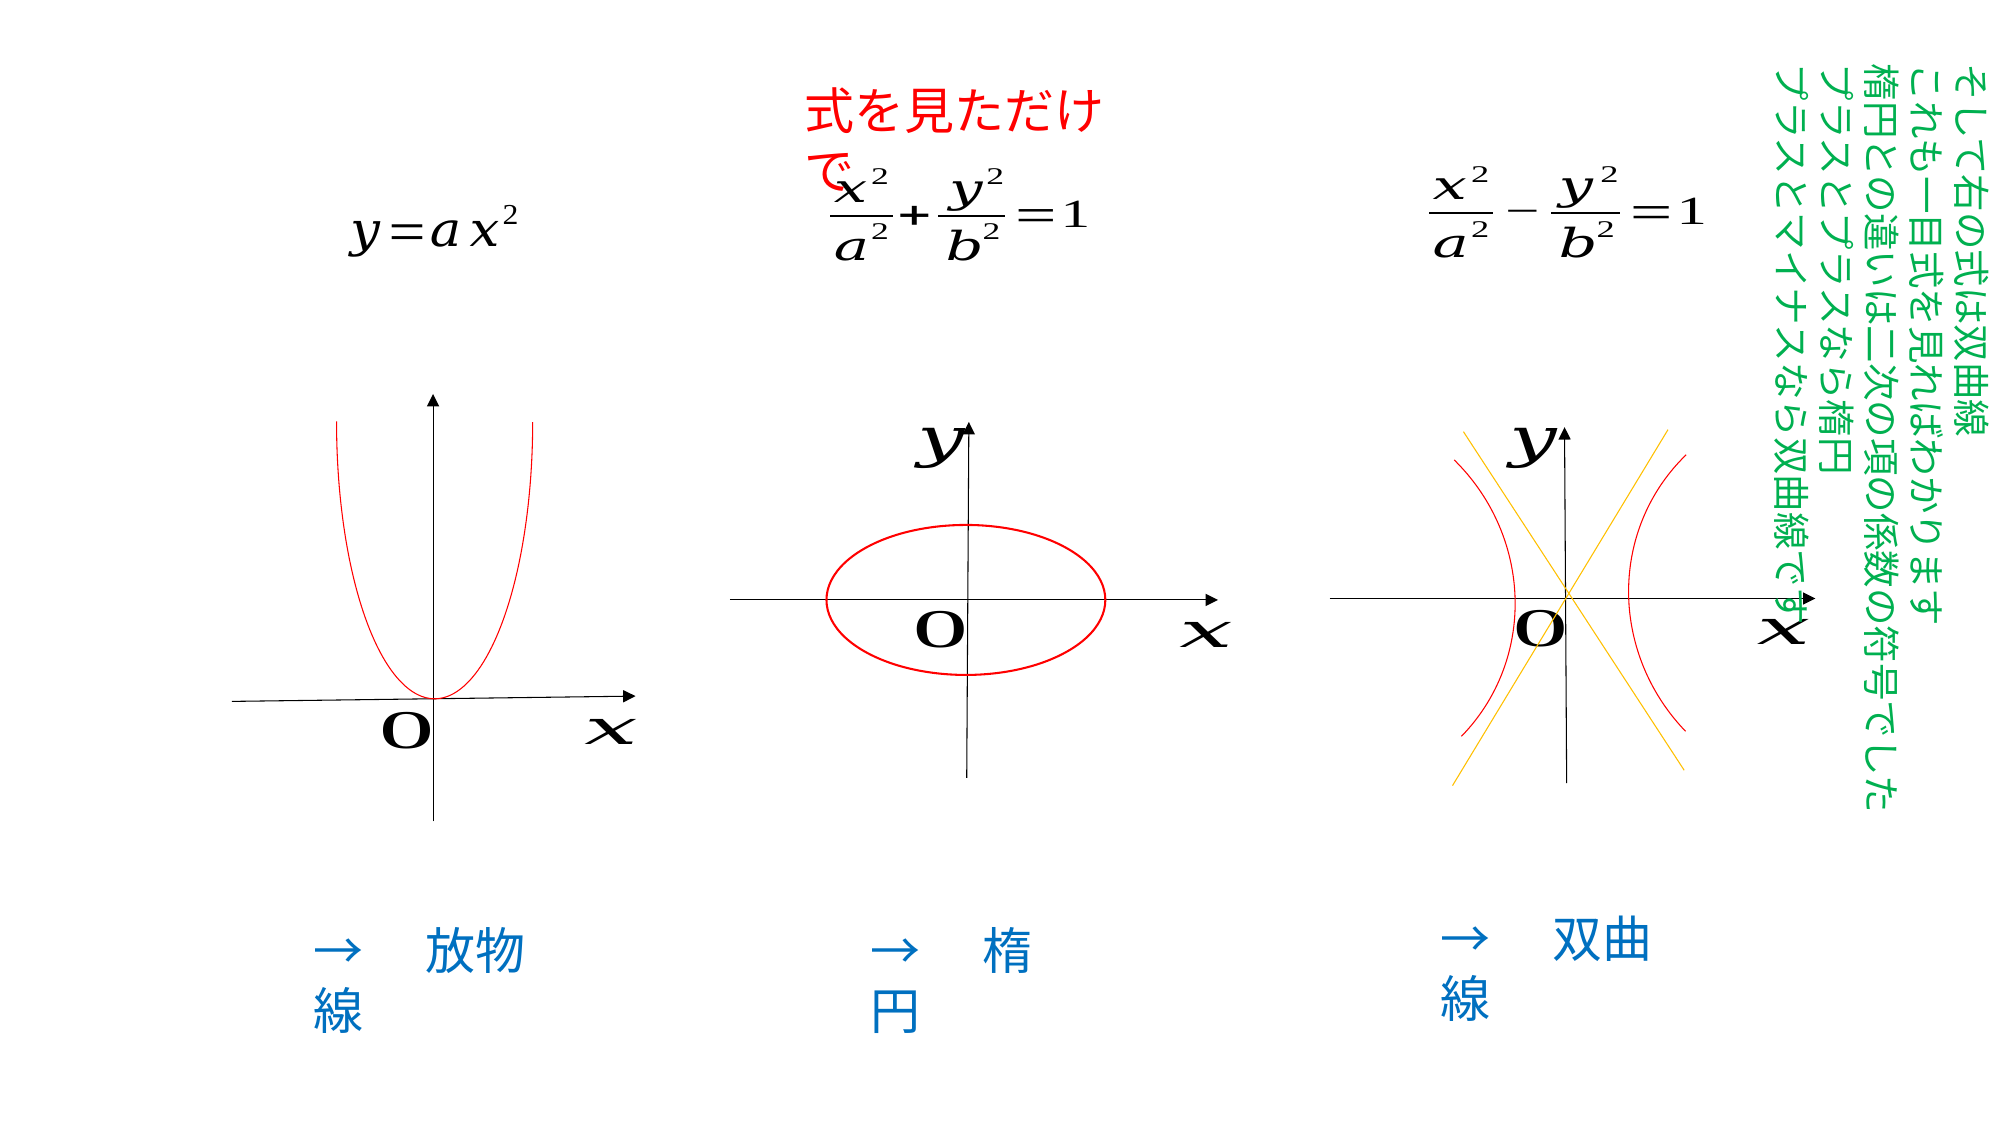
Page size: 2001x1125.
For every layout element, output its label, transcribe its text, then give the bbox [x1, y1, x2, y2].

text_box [1669, 431, 1685, 771]
text_box [1319, 462, 1452, 728]
text_box [434, 422, 534, 696]
text_box [969, 523, 1107, 599]
text_box そして右の式は双曲線 これも一目式を見ればわかります 楕円との違いは二次の項の係数の符号でした プラスとプラスなら楕円 プラスとマイナスなら双曲線です [1745, 48, 2000, 806]
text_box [1452, 429, 1669, 786]
text_box [825, 601, 966, 676]
text_box → 双曲線 [1425, 900, 1685, 1035]
text_box [825, 523, 966, 599]
text_box [336, 421, 433, 696]
text_box [969, 601, 1107, 676]
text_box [231, 696, 433, 702]
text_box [434, 696, 636, 702]
text_box → 楕円 [855, 912, 1077, 1047]
text_box [1685, 454, 1824, 732]
text_box 式を見ただけで [789, 72, 1169, 208]
text_box → 放物線 [298, 912, 572, 1048]
